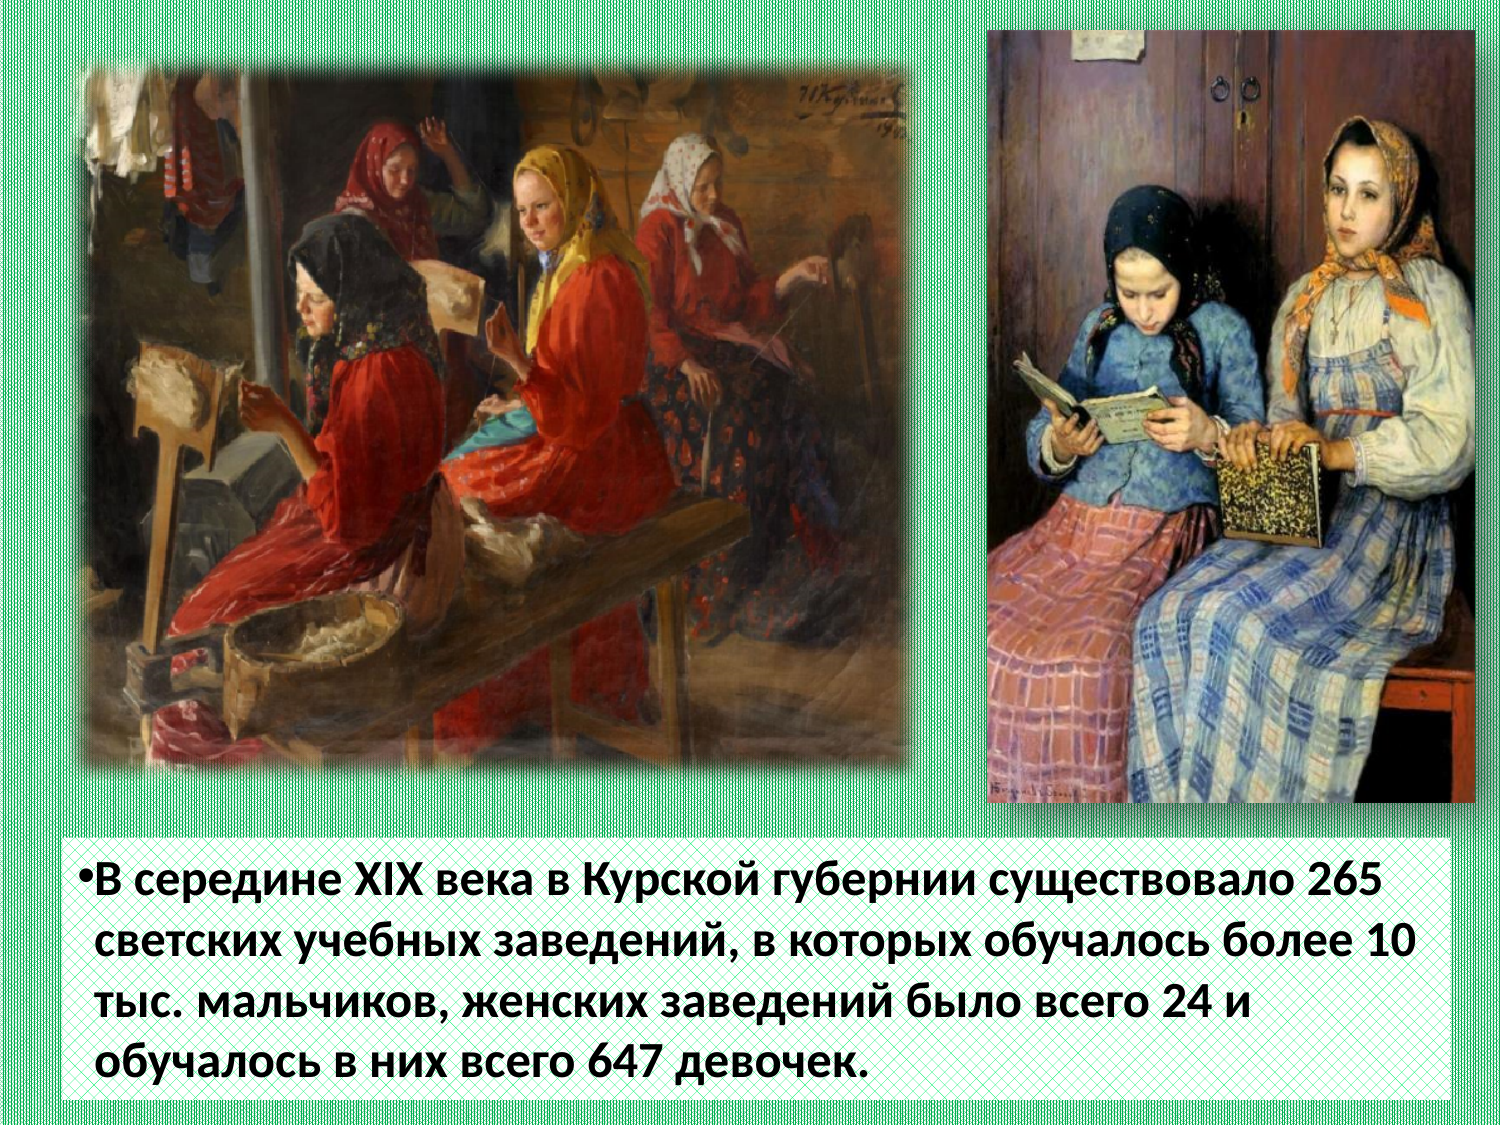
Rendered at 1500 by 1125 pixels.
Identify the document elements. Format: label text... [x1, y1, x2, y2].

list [987, 30, 1475, 804]
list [62, 49, 928, 788]
text_box В середине XIX века в Курской губернии существовало 265 светских учебных заведений, в которых обучалось более 10 тыс. мальчиков, женских заведений было всего 24 и обучалось в них всего 647 девочек. [62, 837, 1450, 1100]
